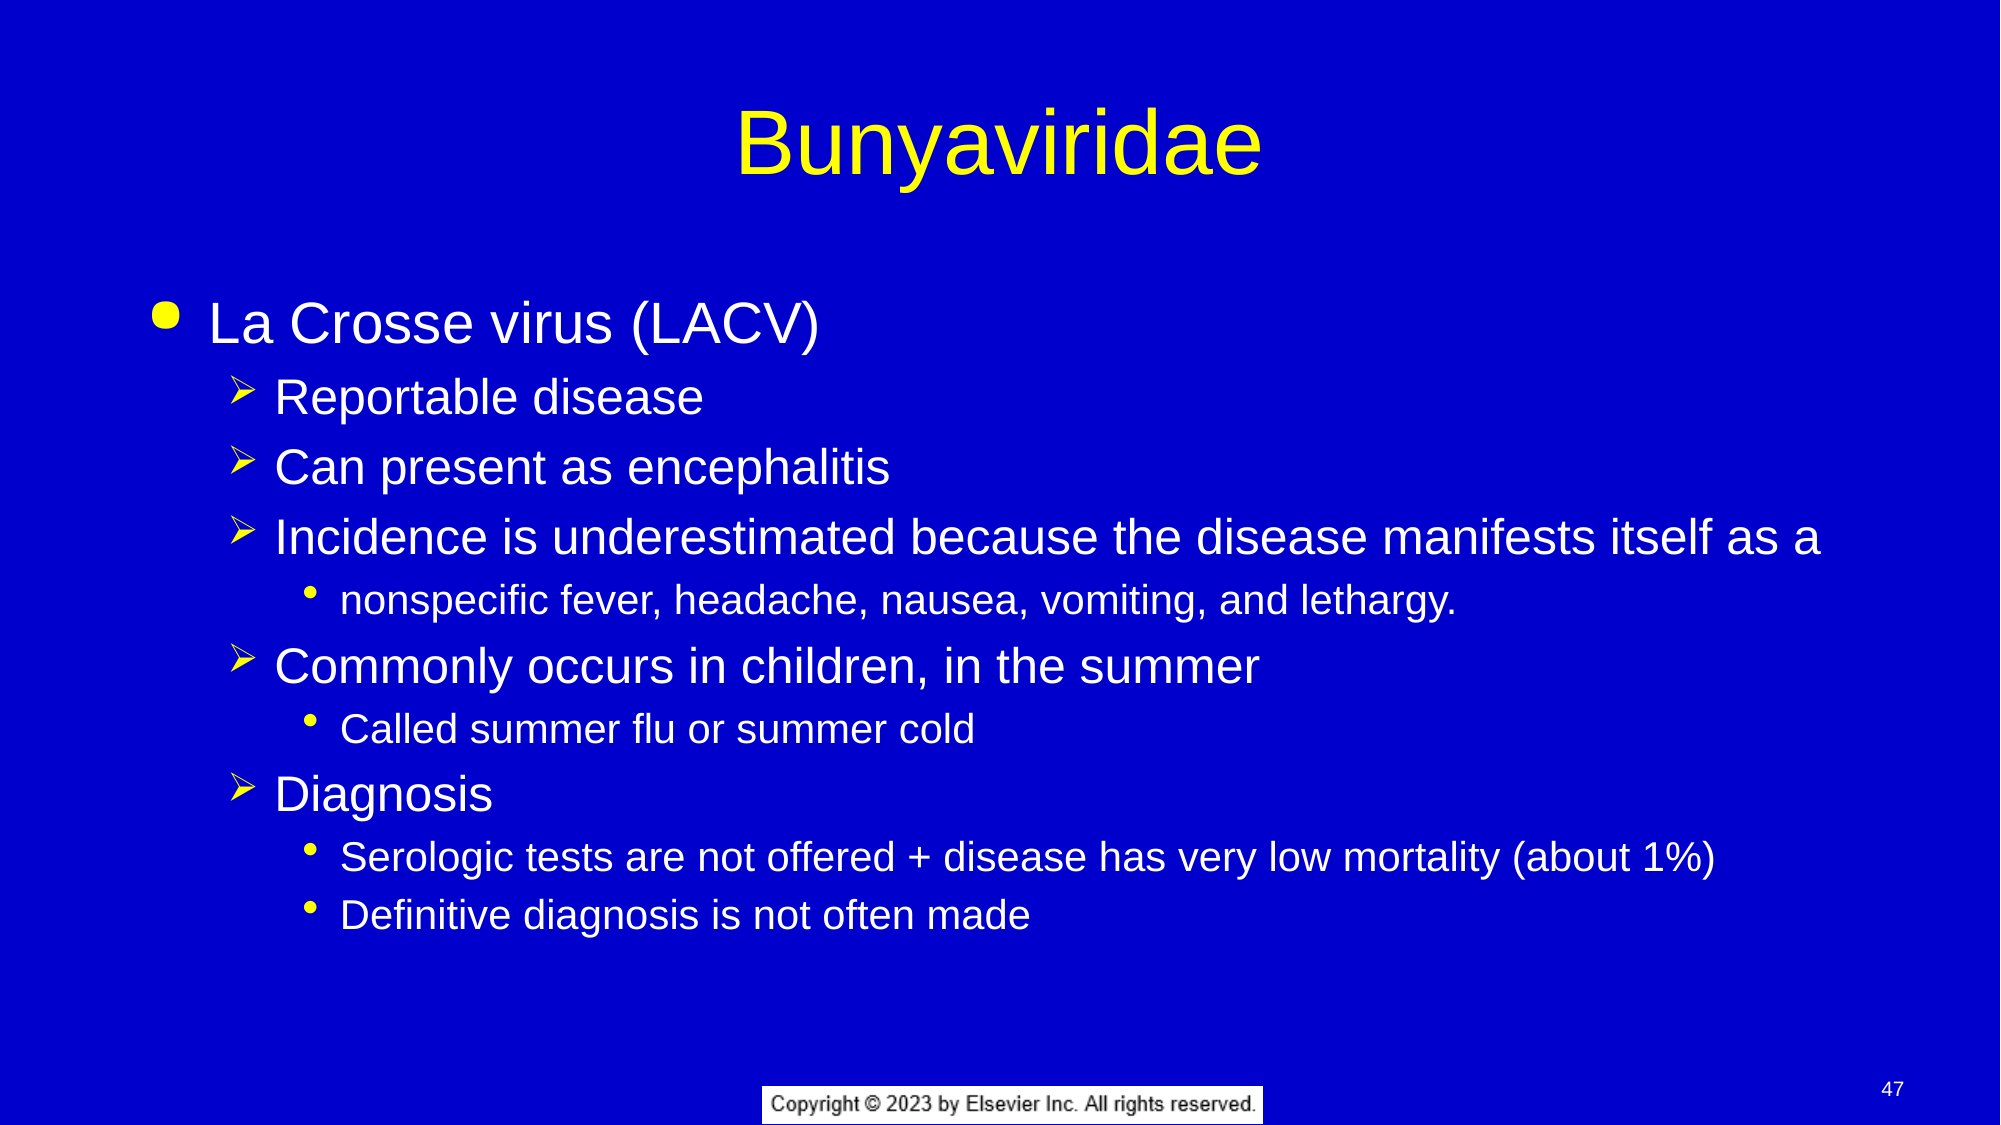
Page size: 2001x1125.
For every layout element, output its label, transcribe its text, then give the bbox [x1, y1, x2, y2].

list La Crosse virus (LACV) Reportable disease Can present as encephalitis Incidence is underestimated because the disease manifests itself as a nonspecific fever, headache, nausea, vomiting, and lethargy. Commonly occurs in children, in the summer Called summer flu or summer cold Diagnosis Serologic tests are not offered + disease has very low mortality (about 1%) Definitive diagnosis is not often made [136, 276, 1863, 992]
picture [762, 1086, 1263, 1124]
title Bunyaviridae [149, 37, 1851, 238]
